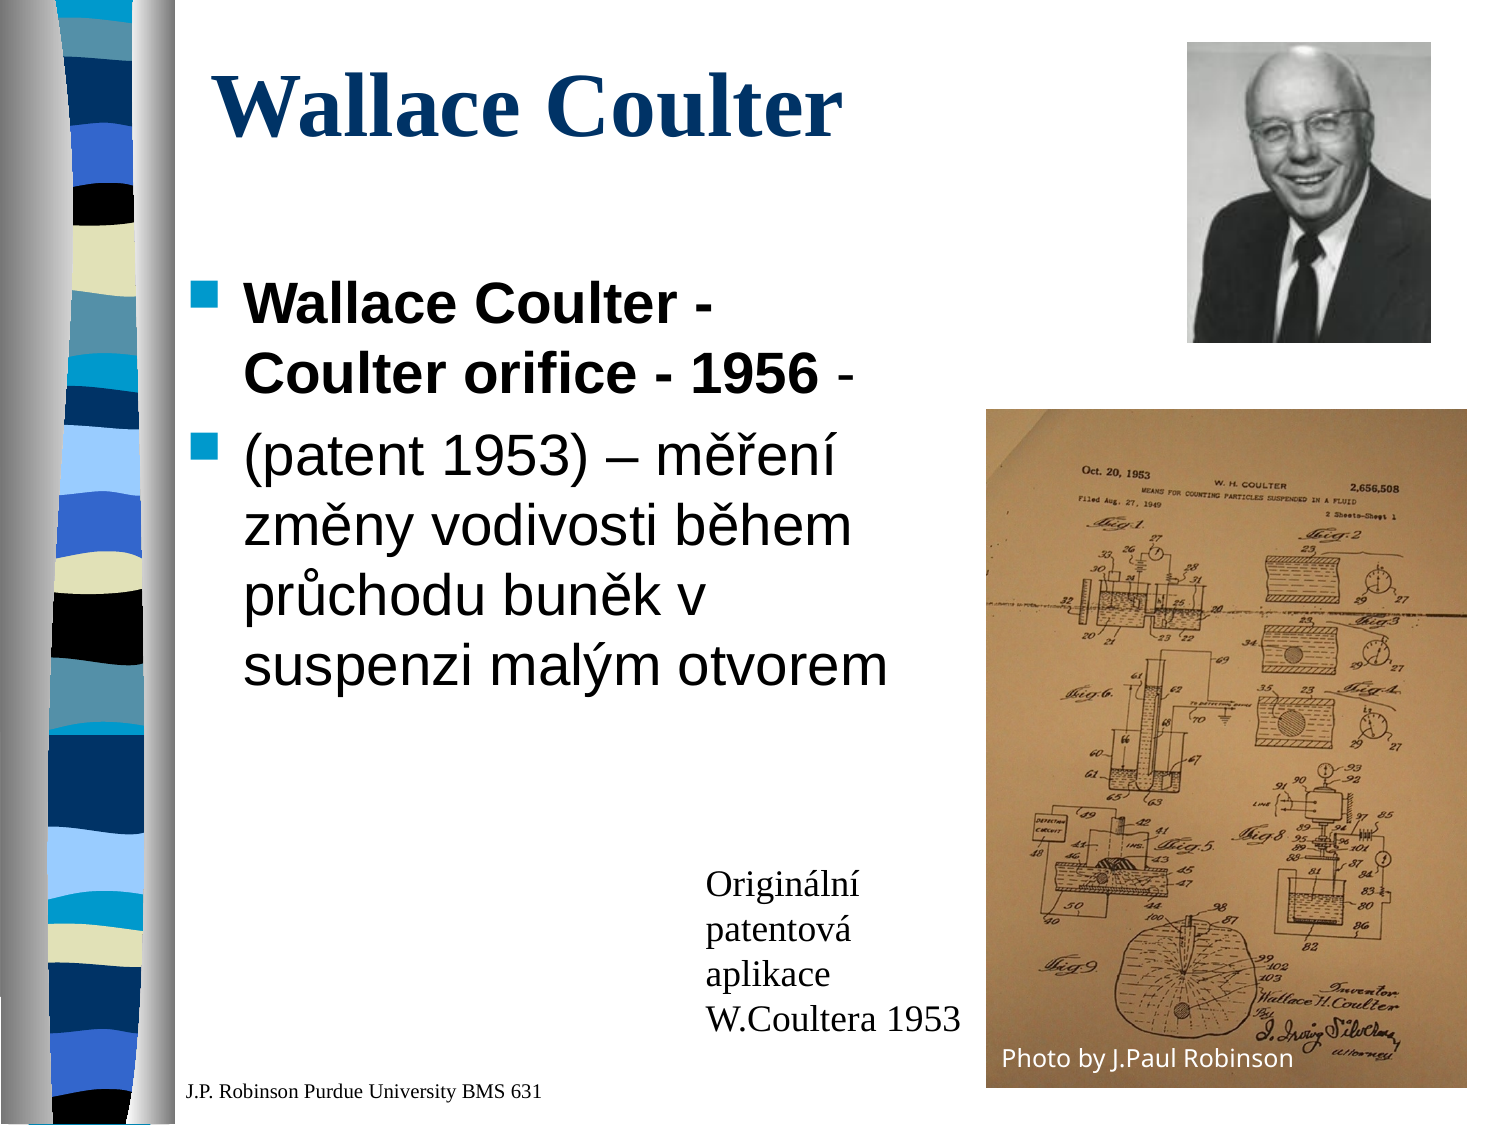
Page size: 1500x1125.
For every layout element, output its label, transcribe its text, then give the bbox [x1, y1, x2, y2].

list Wallace Coulter - Coulter orifice - 1956 - (patent 1953) – měření změny vodivosti během průchodu buněk v suspenzi malým otvorem [171, 196, 940, 870]
text_box [677, 912, 796, 1091]
text_box J.P. Robinson Purdue University BMS 631 [171, 1070, 980, 1111]
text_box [985, 408, 1467, 1125]
text_box Originální patentová aplikace W.Coultera 1953 [690, 851, 980, 1047]
picture [1186, 42, 1431, 343]
title Wallace Coulter [195, 31, 1471, 169]
